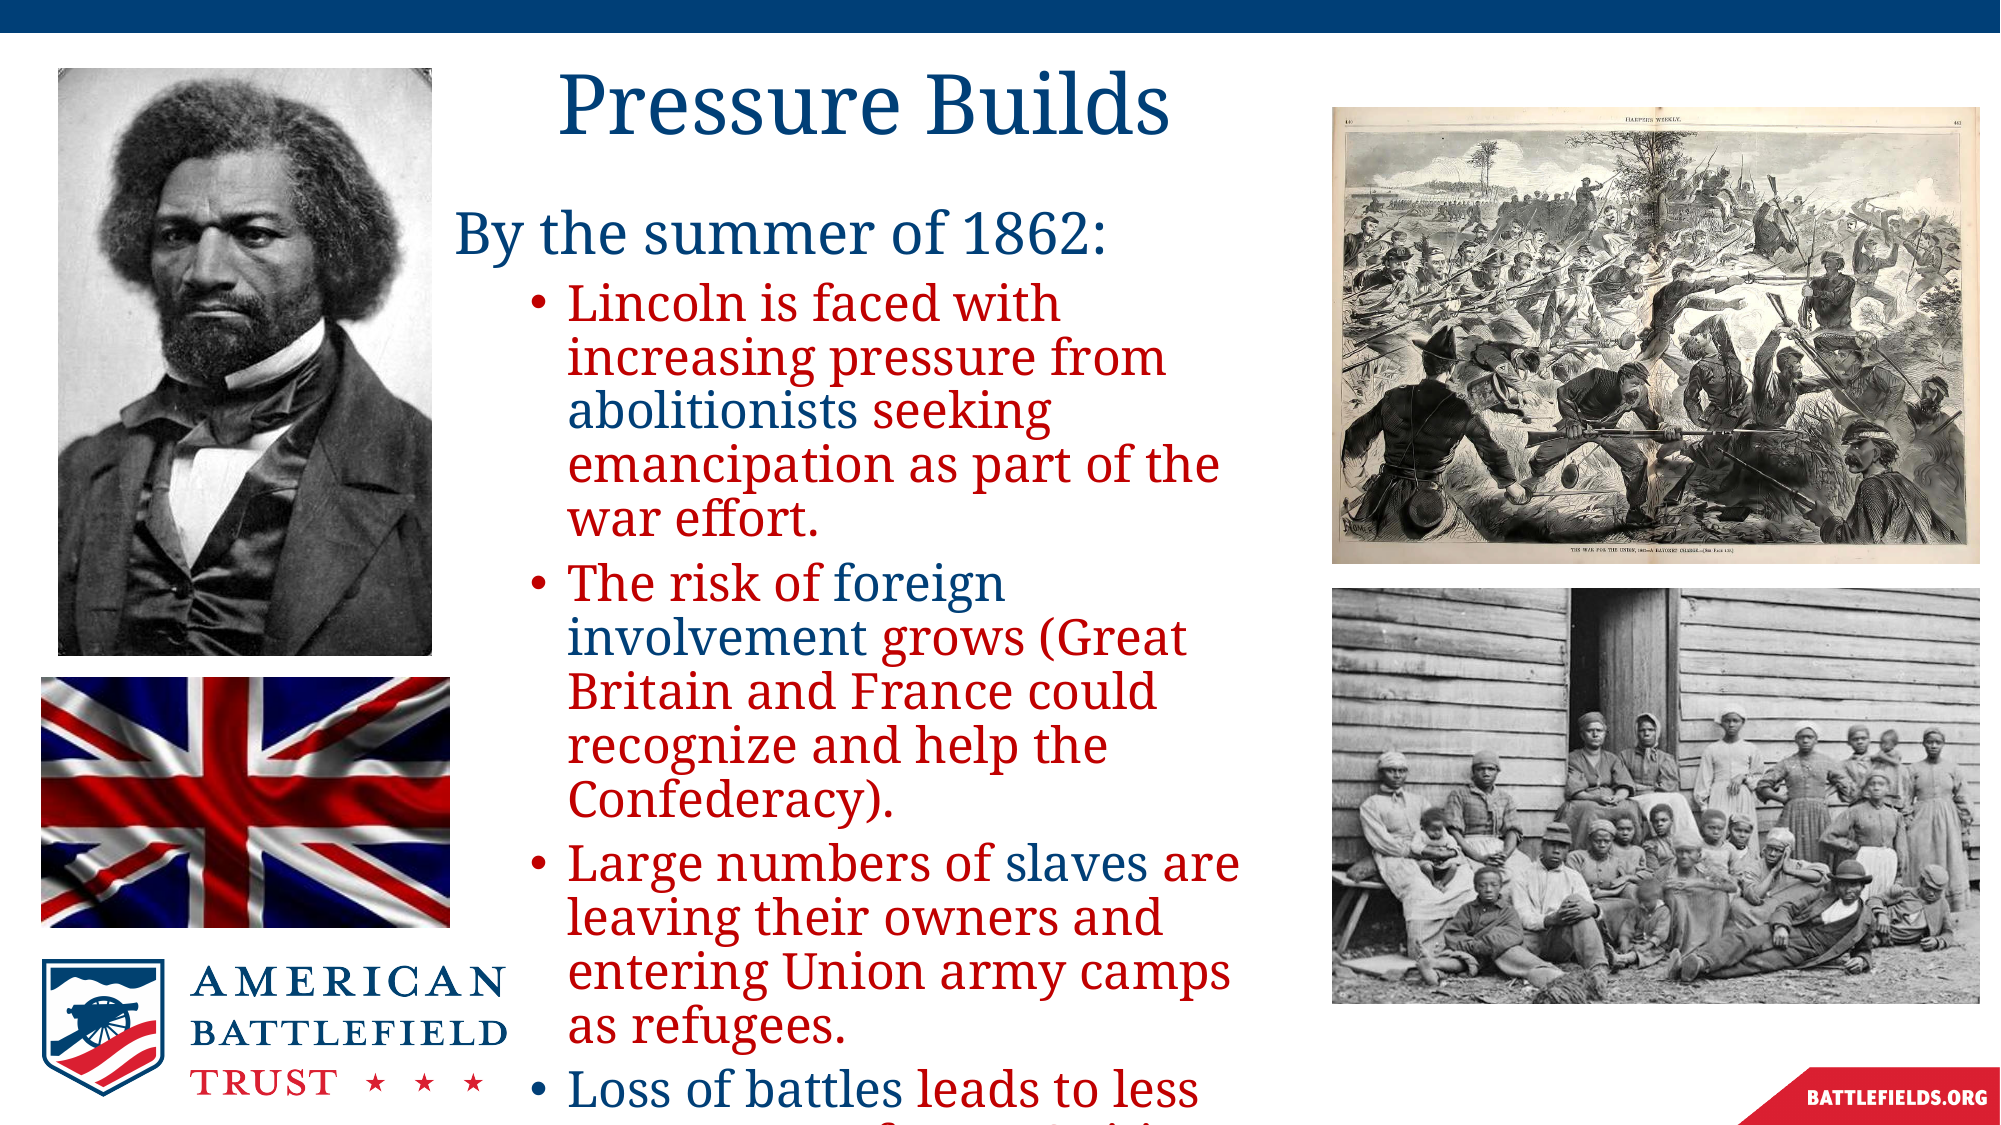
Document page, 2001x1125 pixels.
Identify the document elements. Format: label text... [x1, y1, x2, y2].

picture [1332, 107, 1980, 564]
picture [42, 959, 440, 1097]
picture [58, 68, 432, 657]
picture [1737, 1067, 2000, 1125]
text_box By the summer of 1862: Lincoln is faced with increasing pressure from abolitionists seeking emancipation as part of the war effort. The risk of foreign involvement grows (Great Britain and France could recognize and help the Confederacy). Large numbers of slaves are leaving their owners and entering Union army camps as refugees. Loss of battles leads to less war support from US citizens. [440, 197, 1291, 1115]
picture [41, 677, 450, 928]
title Pressure Builds [406, 18, 1324, 198]
picture [1332, 588, 1980, 1004]
